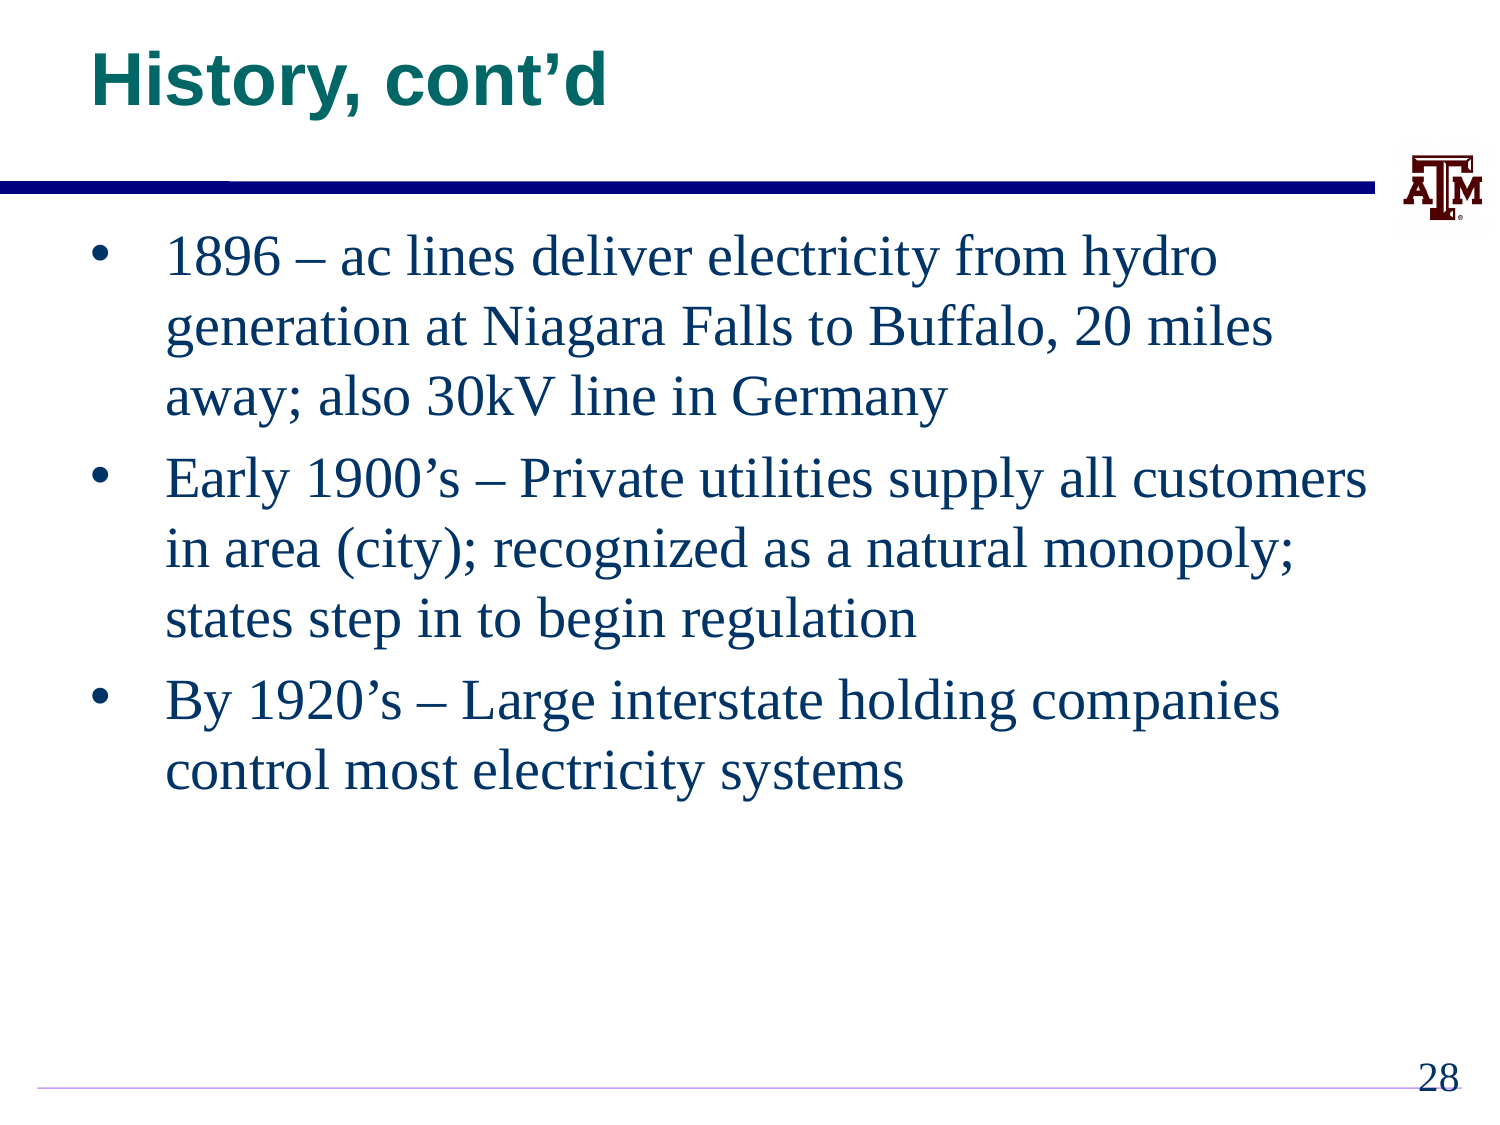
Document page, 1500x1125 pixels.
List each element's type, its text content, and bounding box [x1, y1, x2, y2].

list 1896 – ac lines deliver electricity from hydro generation at Niagara Falls to Buffalo, 20 miles away; also 30kV line in Germany Early 1900’s – Private utilities supply all customers in area (city); recognized as a natural monopoly; states step in to begin regulation By 1920’s – Large interstate holding companies control most electricity systems [74, 209, 1388, 923]
picture [1392, 137, 1493, 238]
title History, cont’d [74, 12, 1388, 151]
slide_number 27 [1162, 1037, 1476, 1113]
